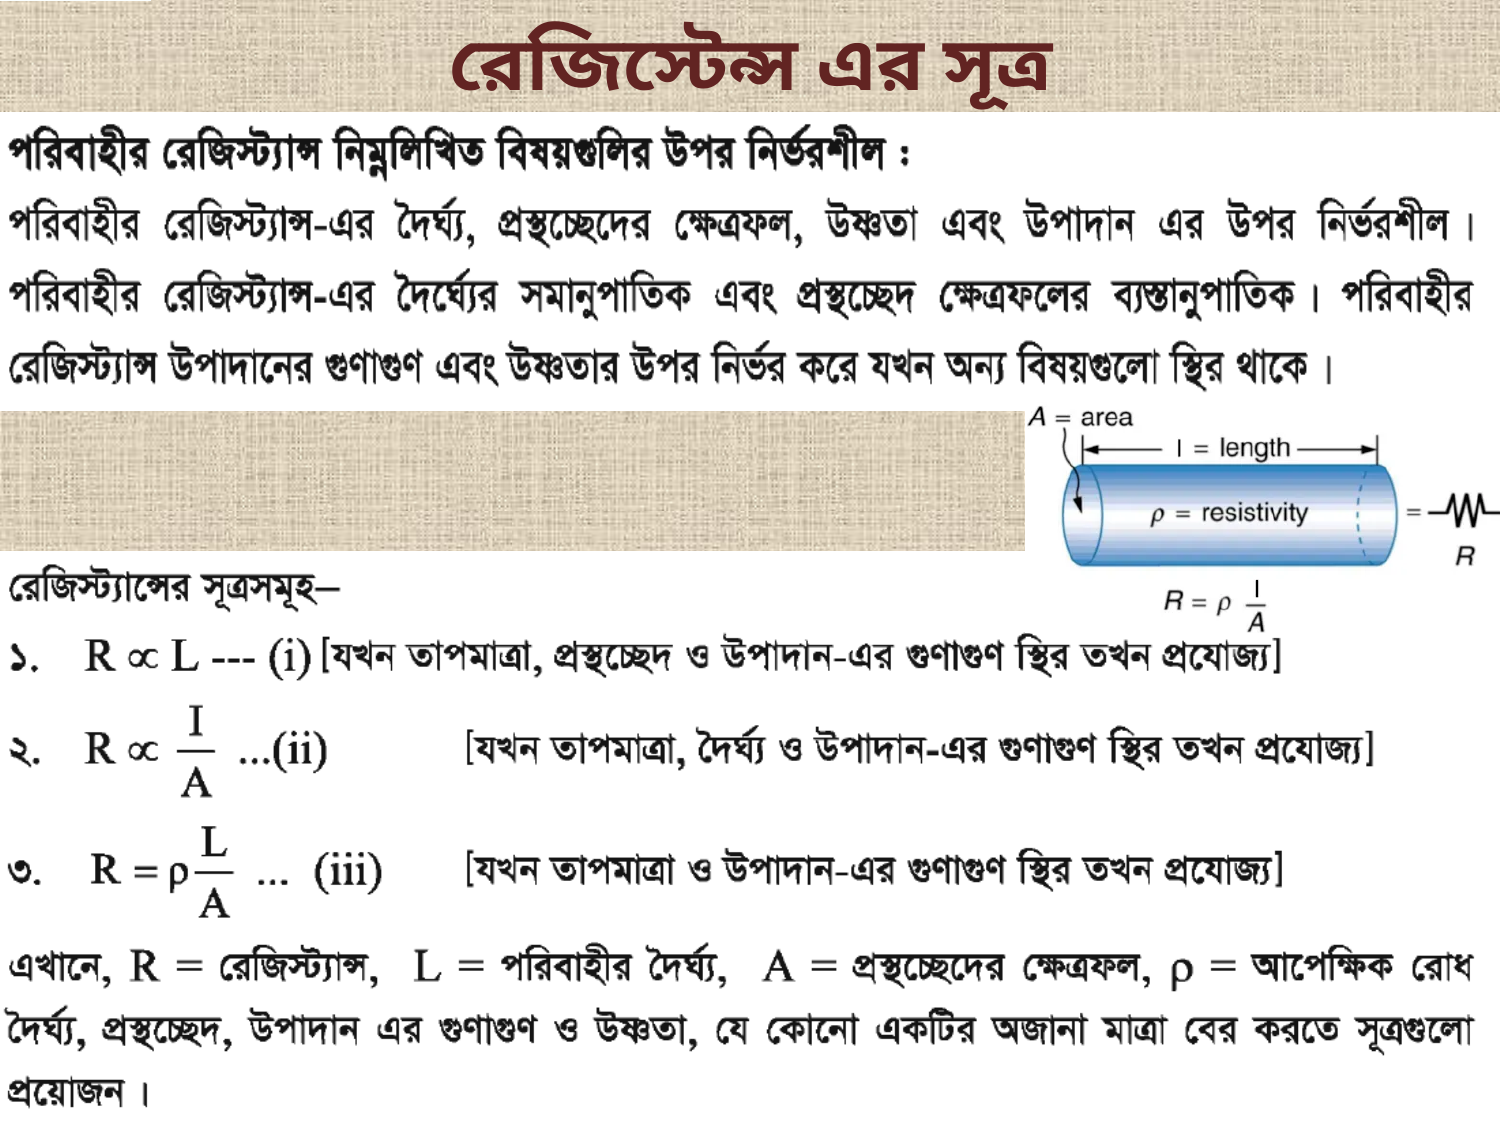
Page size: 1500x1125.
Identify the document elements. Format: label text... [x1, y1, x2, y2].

picture [0, 418, 1500, 1125]
picture [0, 112, 1500, 633]
title রেজিস্টেন্স এর সূত্র [0, 0, 1500, 112]
